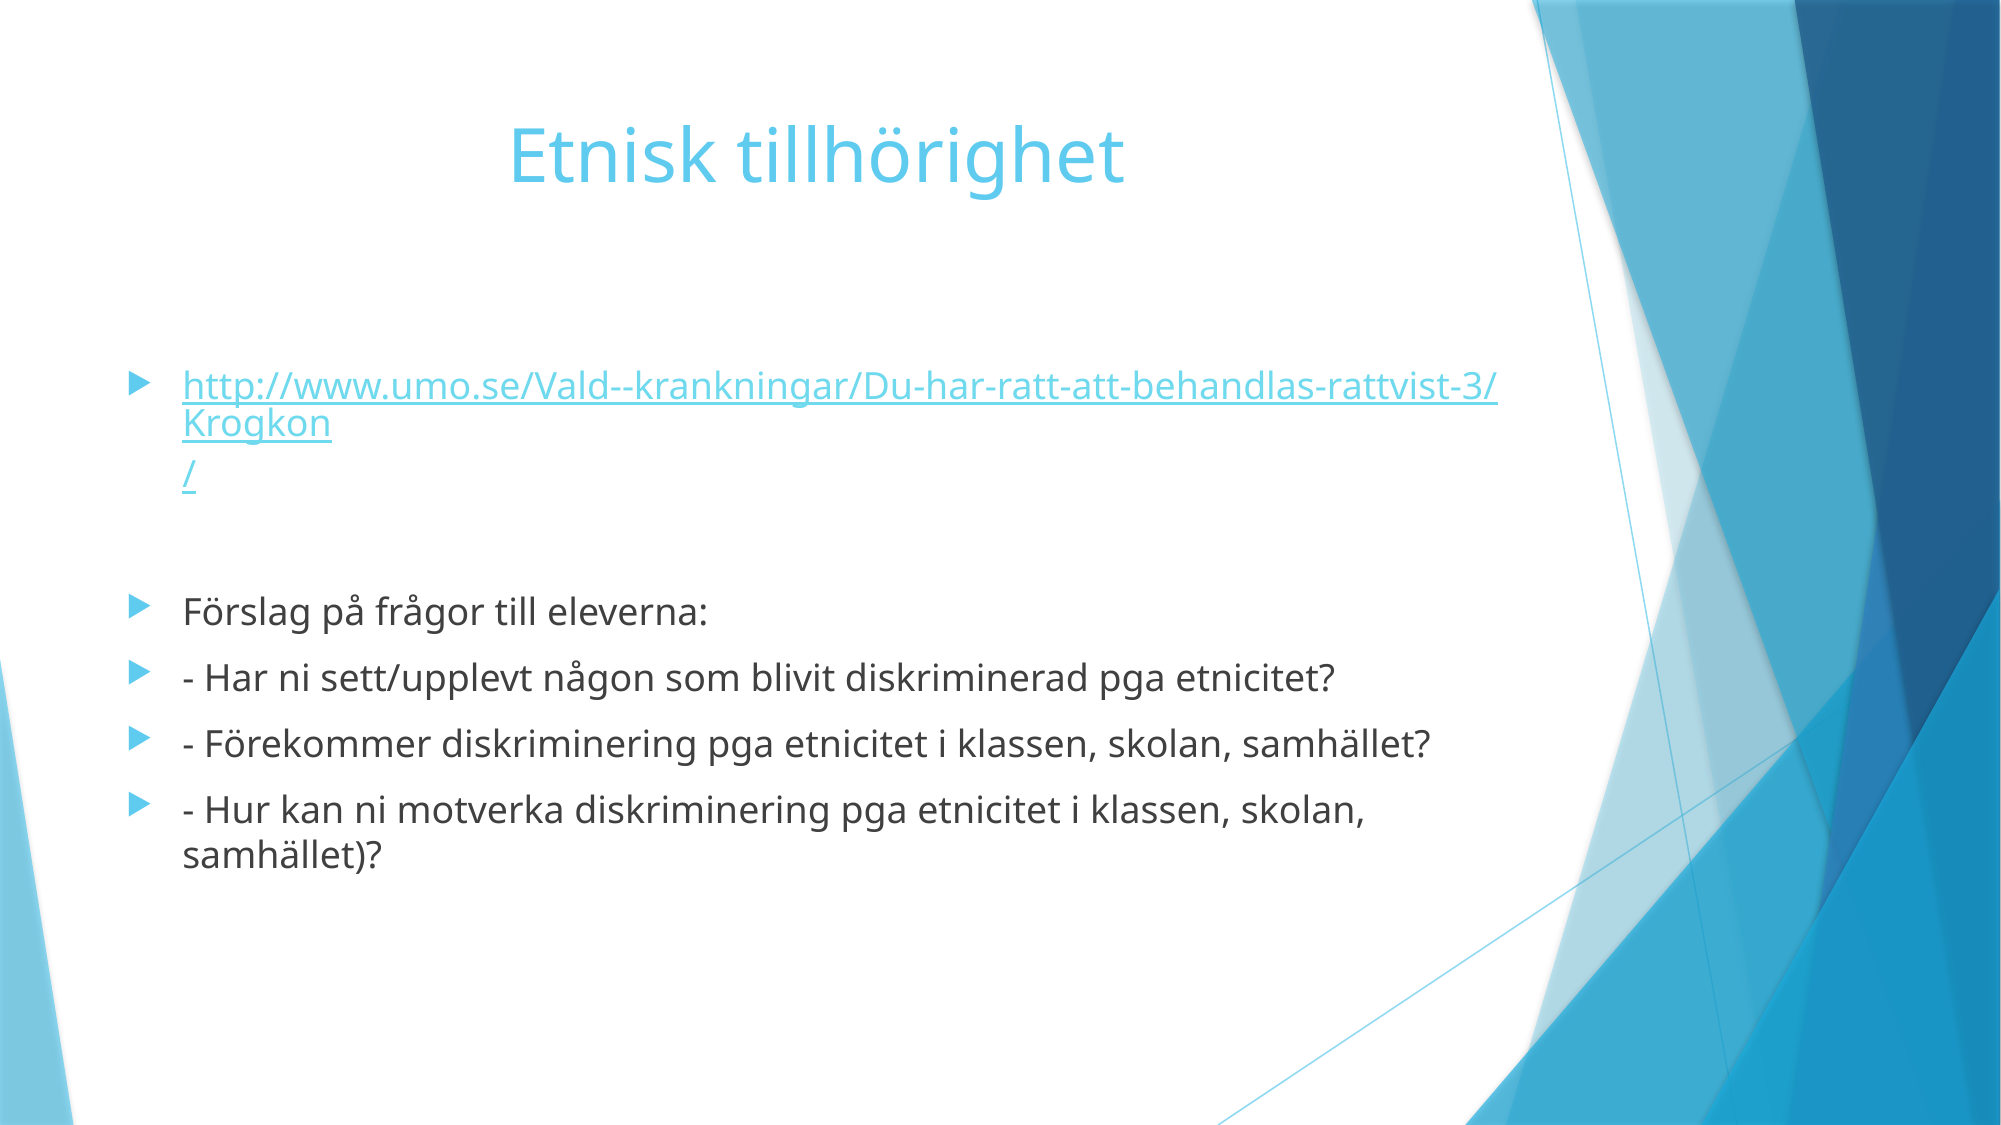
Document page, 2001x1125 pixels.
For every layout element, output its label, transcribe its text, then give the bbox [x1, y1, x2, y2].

title Etnisk tillhörighet [111, 99, 1522, 317]
list http://www.umo.se/Vald--krankningar/Du-har-ratt-att-behandlas-rattvist-3/Krogkon/ Förslag på frågor till eleverna: - Har ni sett/upplevt någon som blivit diskriminerad pga etnicitet? - Förekommer diskriminering pga etnicitet i klassen, skolan, samhället? - Hur kan ni motverka diskriminering pga etnicitet i klassen, skolan, samhället)? [111, 354, 1522, 992]
